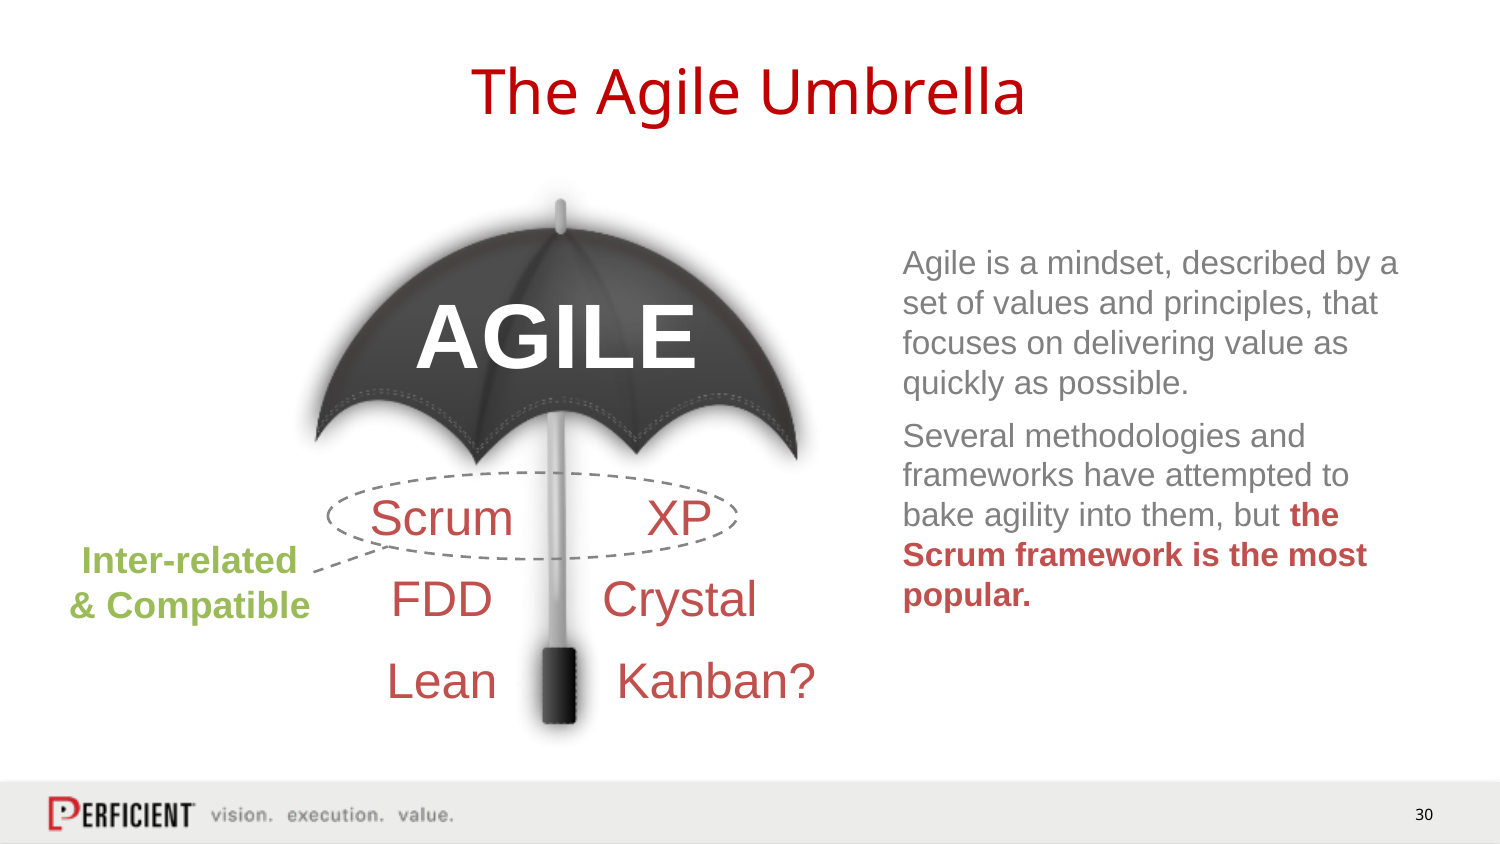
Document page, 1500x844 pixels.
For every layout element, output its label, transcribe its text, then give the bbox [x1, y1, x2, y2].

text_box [52, 168, 835, 754]
picture [43, 789, 459, 841]
title The Agile Umbrella [0, 45, 1500, 140]
text_box Agile is a mindset, described by a set of values and principles, that focuses on delivering value as quickly as possible. Several methodologies and frameworks have attempted to bake agility into them, but the Scrum framework is the most popular. [887, 234, 1443, 621]
